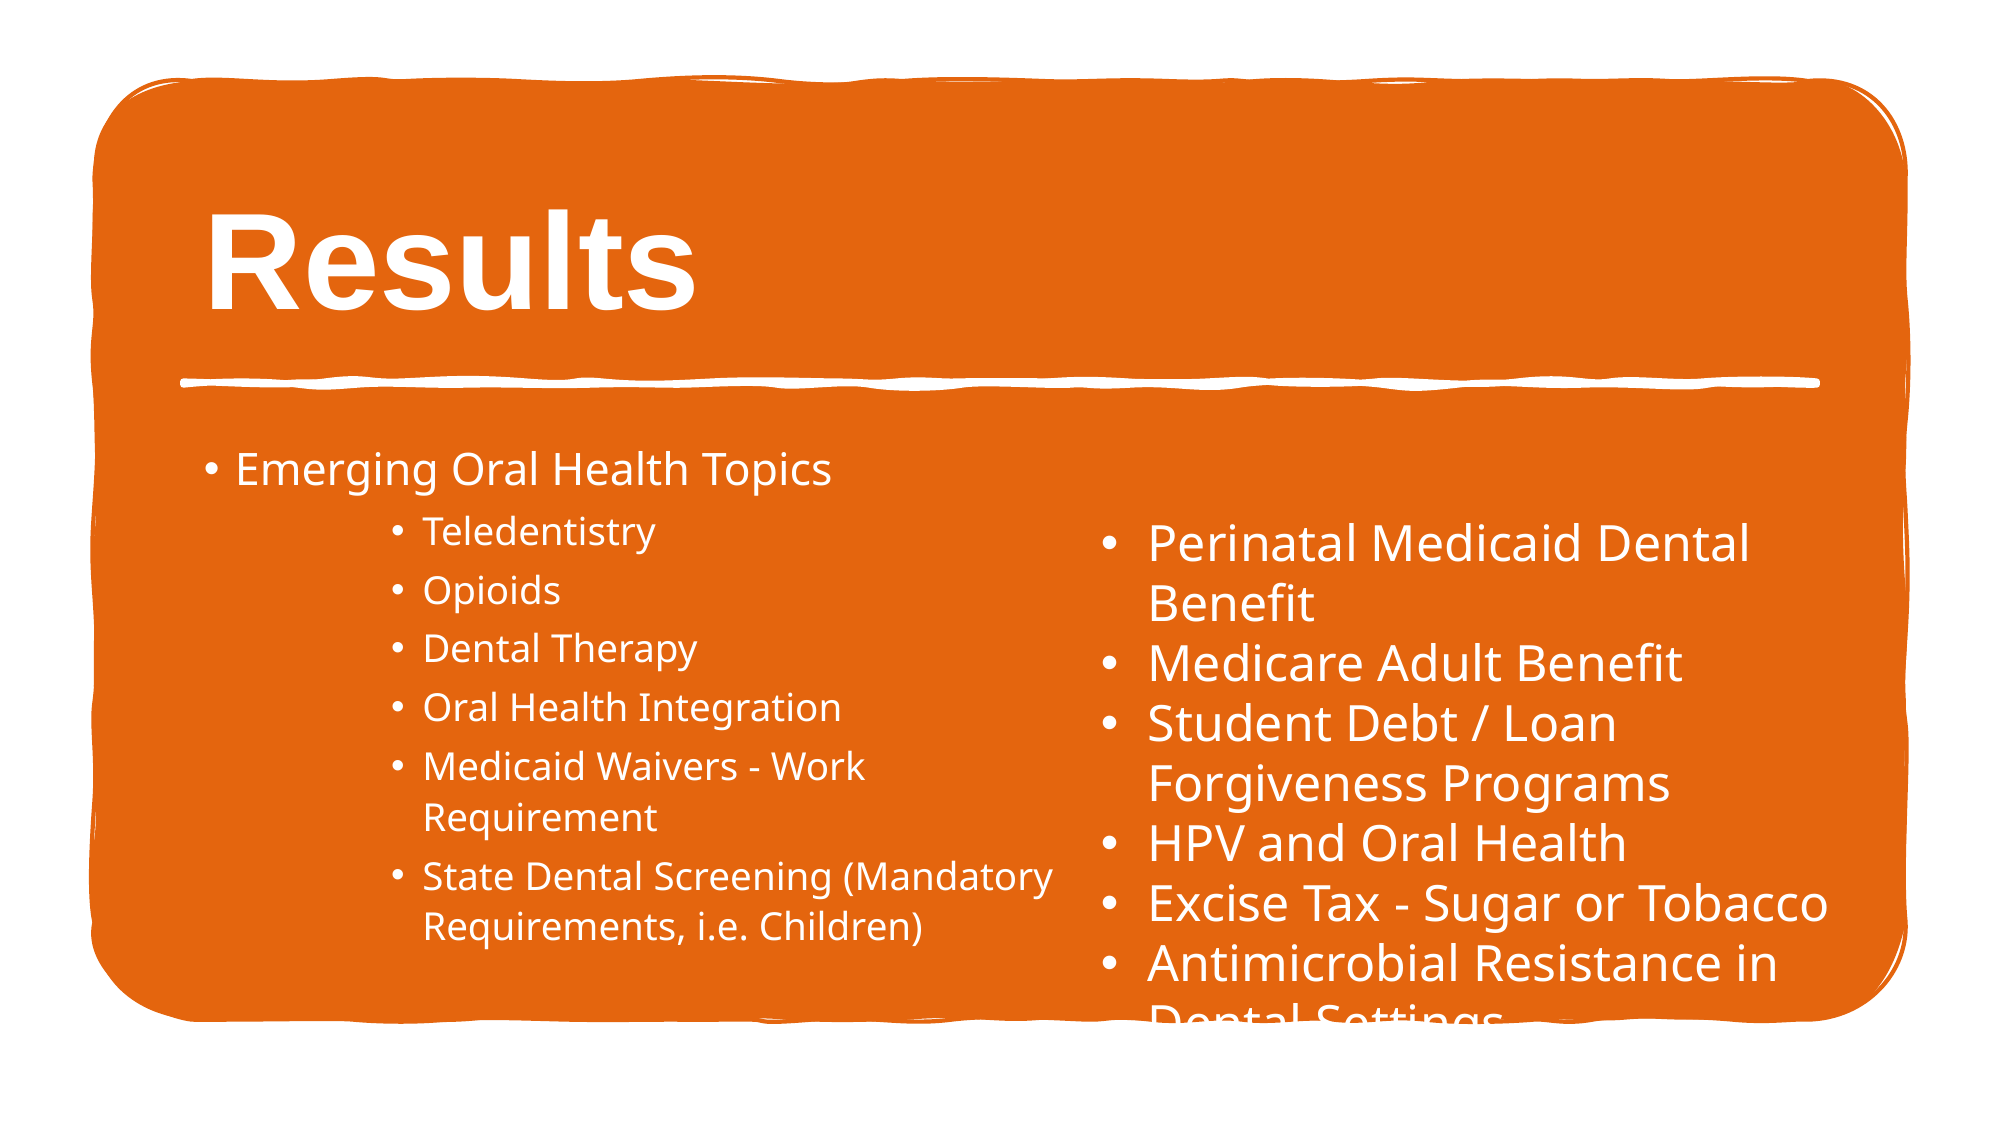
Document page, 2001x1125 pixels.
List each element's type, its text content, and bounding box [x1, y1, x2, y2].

list Emerging Oral Health Topics Teledentistry Opioids Dental Therapy Oral Health Integration Medicaid Waivers - Work Requirement State Dental Screening (Mandatory Requirements, i.e. Children) [188, 427, 1087, 967]
title Results [188, 145, 1812, 364]
text_box [182, 376, 1818, 389]
text_box [0, 0, 2000, 1125]
text_box [90, 76, 1910, 1023]
text_box Perinatal Medicaid Dental Benefit Medicare Adult Benefit Student Debt / Loan Forgiveness Programs HPV and Oral Health Excise Tax - Sugar or Tobacco Antimicrobial Resistance in Dental Settings Vaping [861, 504, 1862, 1120]
